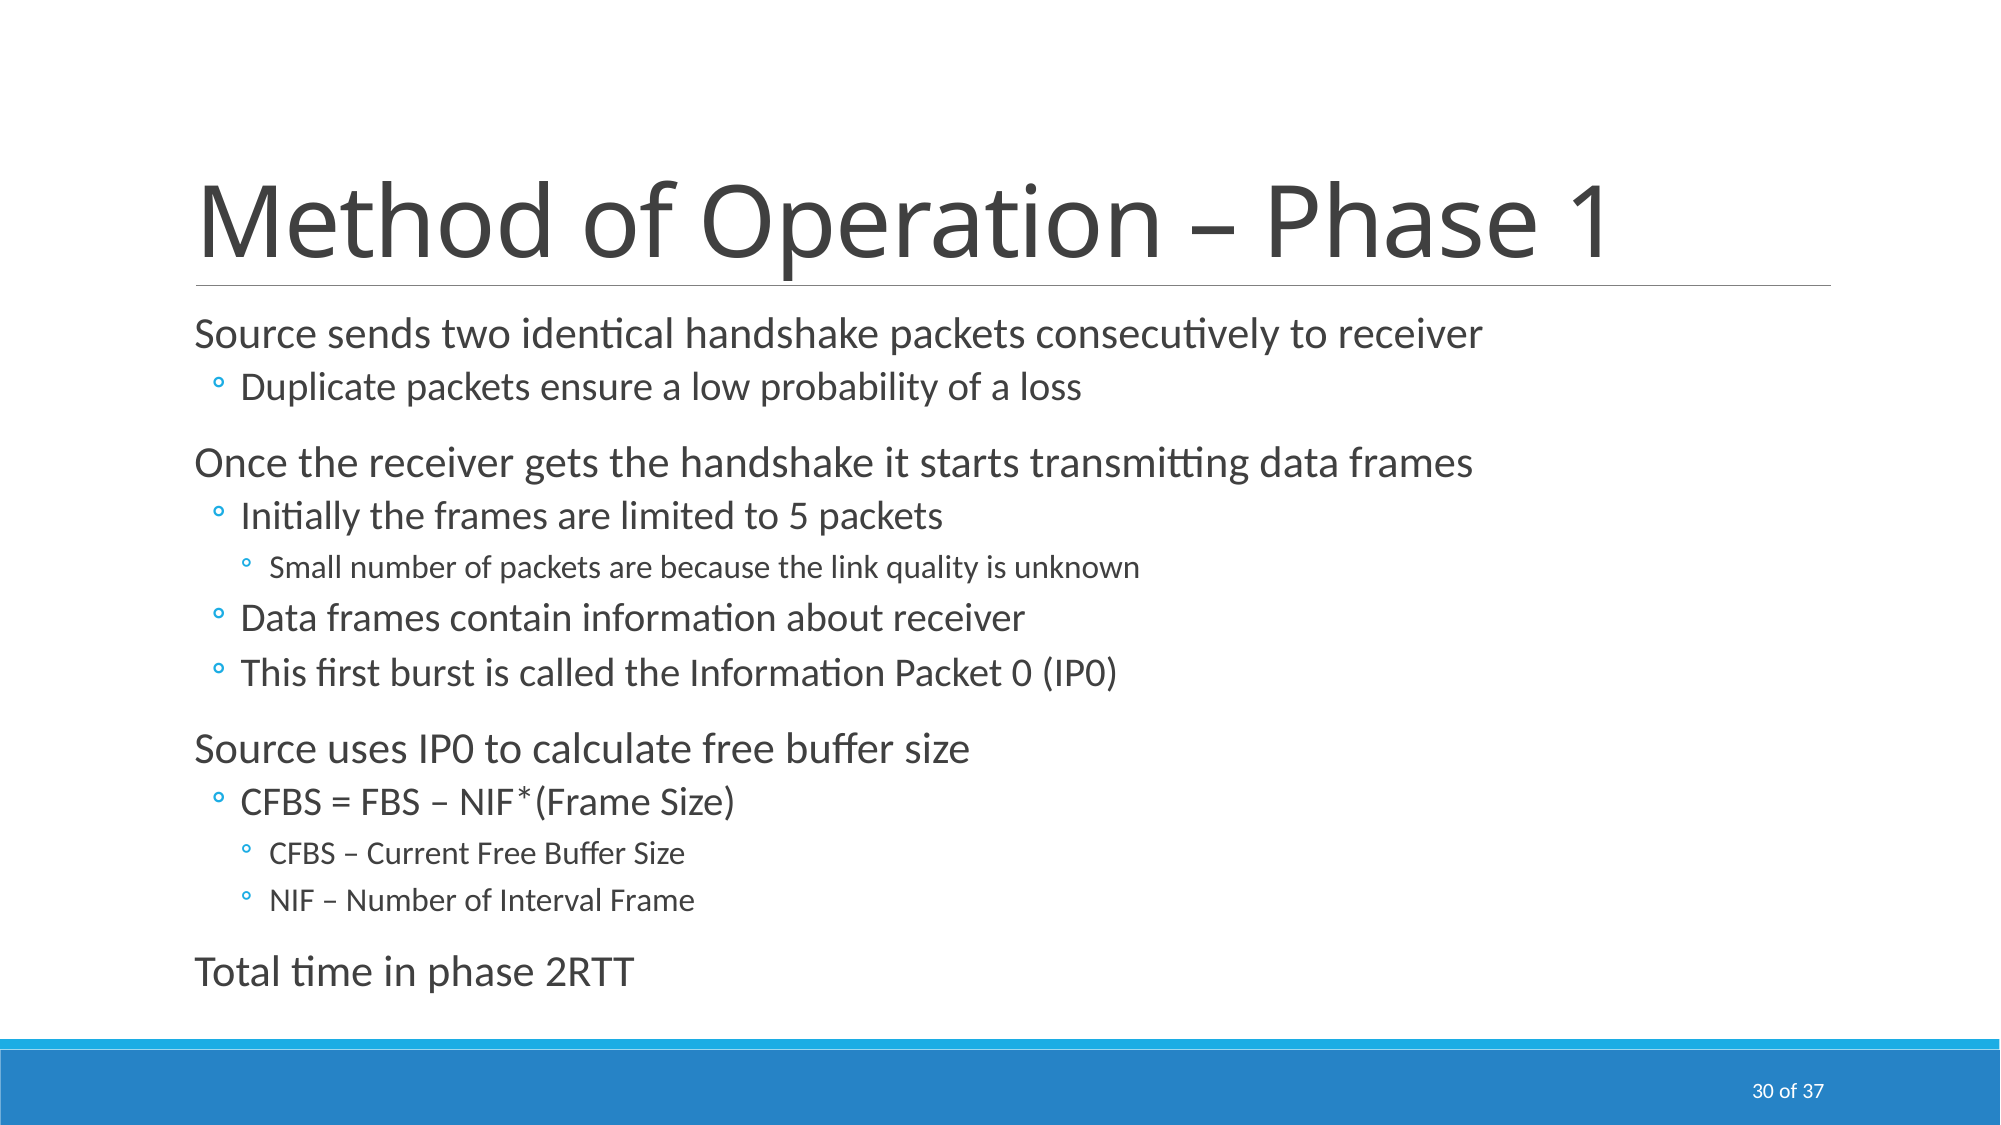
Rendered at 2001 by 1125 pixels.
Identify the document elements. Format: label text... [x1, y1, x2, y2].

title Method of Operation – Phase 1 [180, 47, 1830, 285]
slide_number 30 of 37 [1624, 1059, 1840, 1120]
list Source sends two identical handshake packets consecutively to receiver Duplicate packets ensure a low probability of a loss Once the receiver gets the handshake it starts transmitting data frames Initially the frames are limited to 5 packets Small number of packets are because the link quality is unknown Data frames contain information about receiver This first burst is called the Information Packet 0 (IP0) Source uses IP0 to calculate free buffer size CFBS = FBS – NIF*(Frame Size) CFBS – Current Free Buffer Size NIF – Number of Interval Frame Total time in phase 2RTT [180, 302, 1830, 1005]
